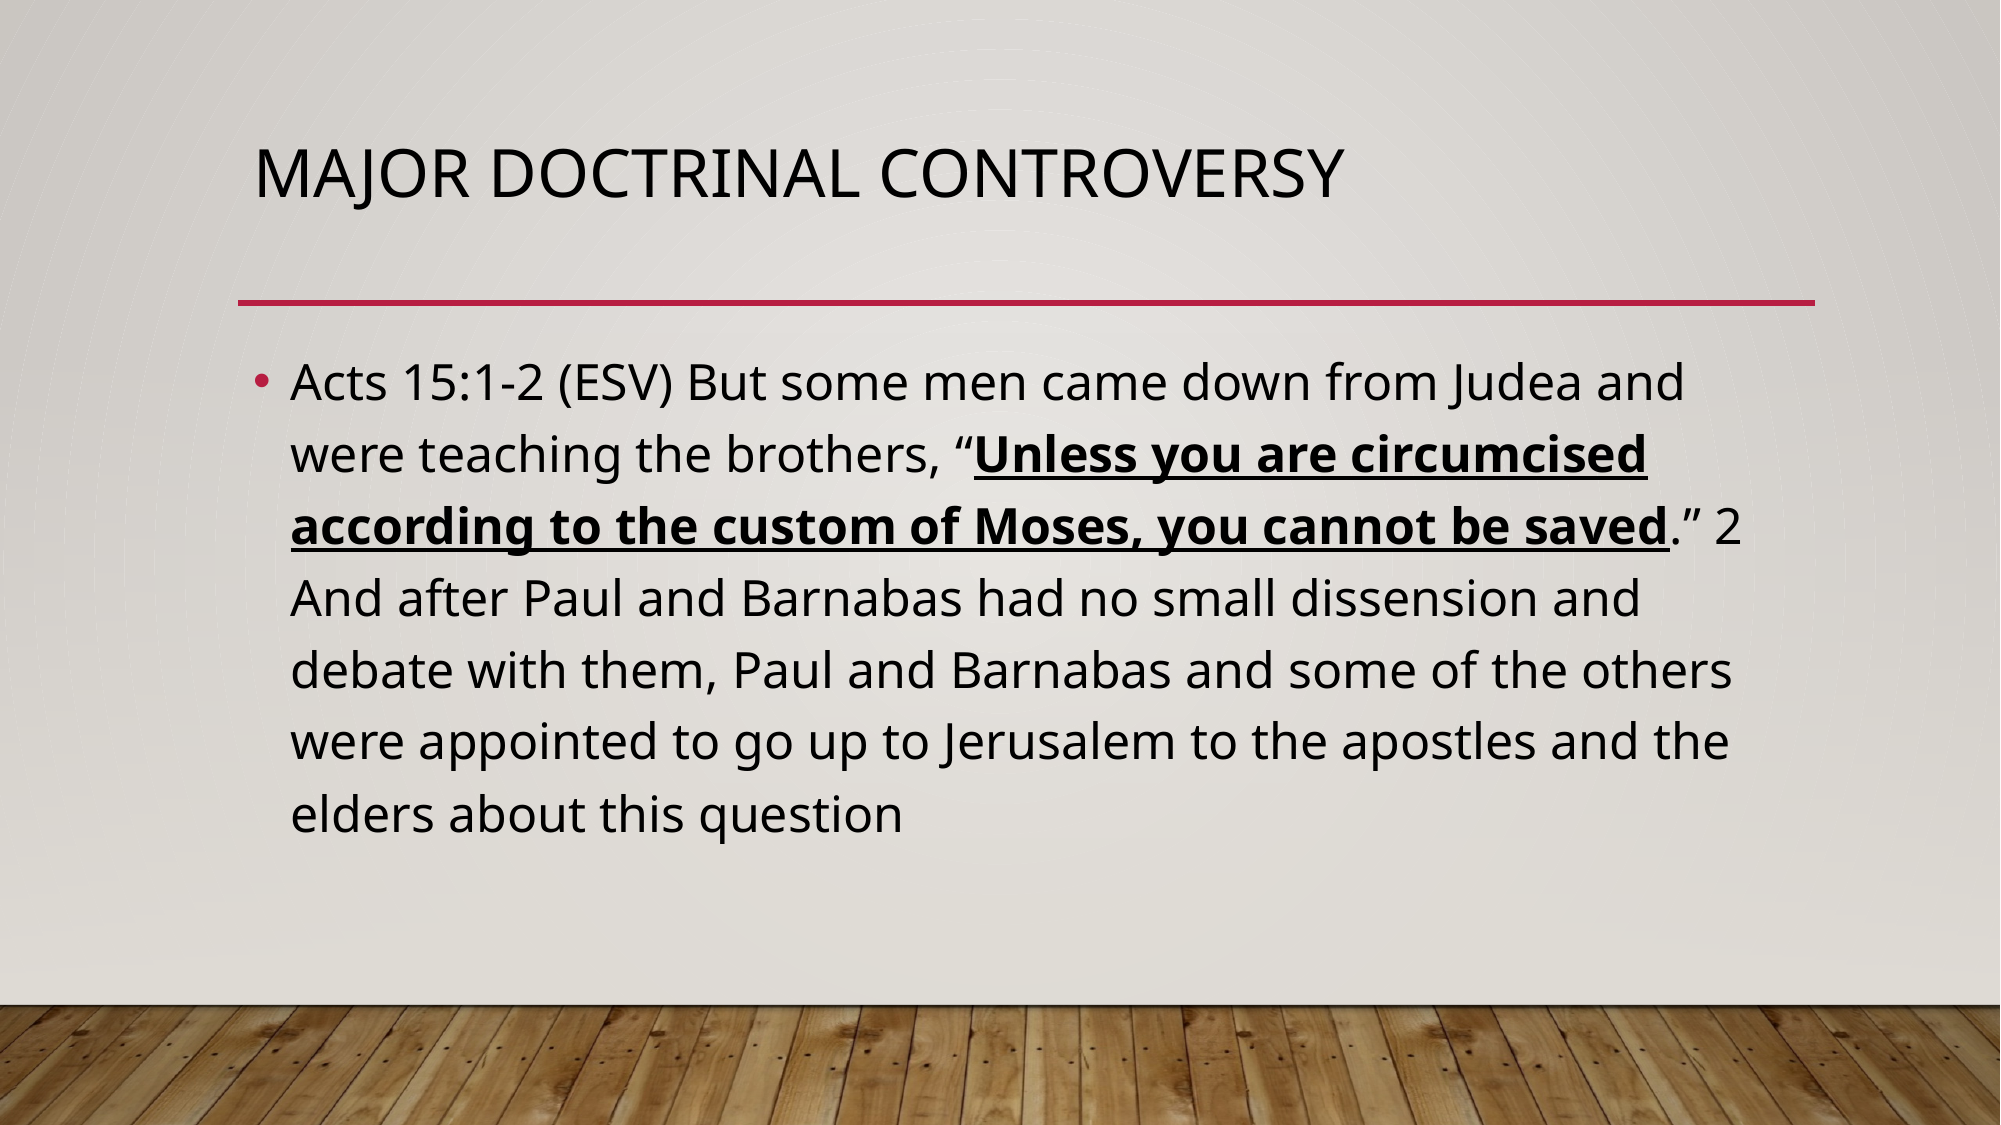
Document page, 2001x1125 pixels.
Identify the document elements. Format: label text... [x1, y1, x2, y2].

picture [0, 1005, 2000, 1125]
title Major doctrinal controversy [238, 131, 1814, 305]
list Acts 15:1-2 (ESV) But some men came down from Judea and were teaching the brothers, “Unless you are circumcised according to the custom of Moses, you cannot be saved.” 2 And after Paul and Barnabas had no small dissension and debate with them, Paul and Barnabas and some of the others were appointed to go up to Jerusalem to the apostles and the elders about this question [238, 330, 1814, 897]
